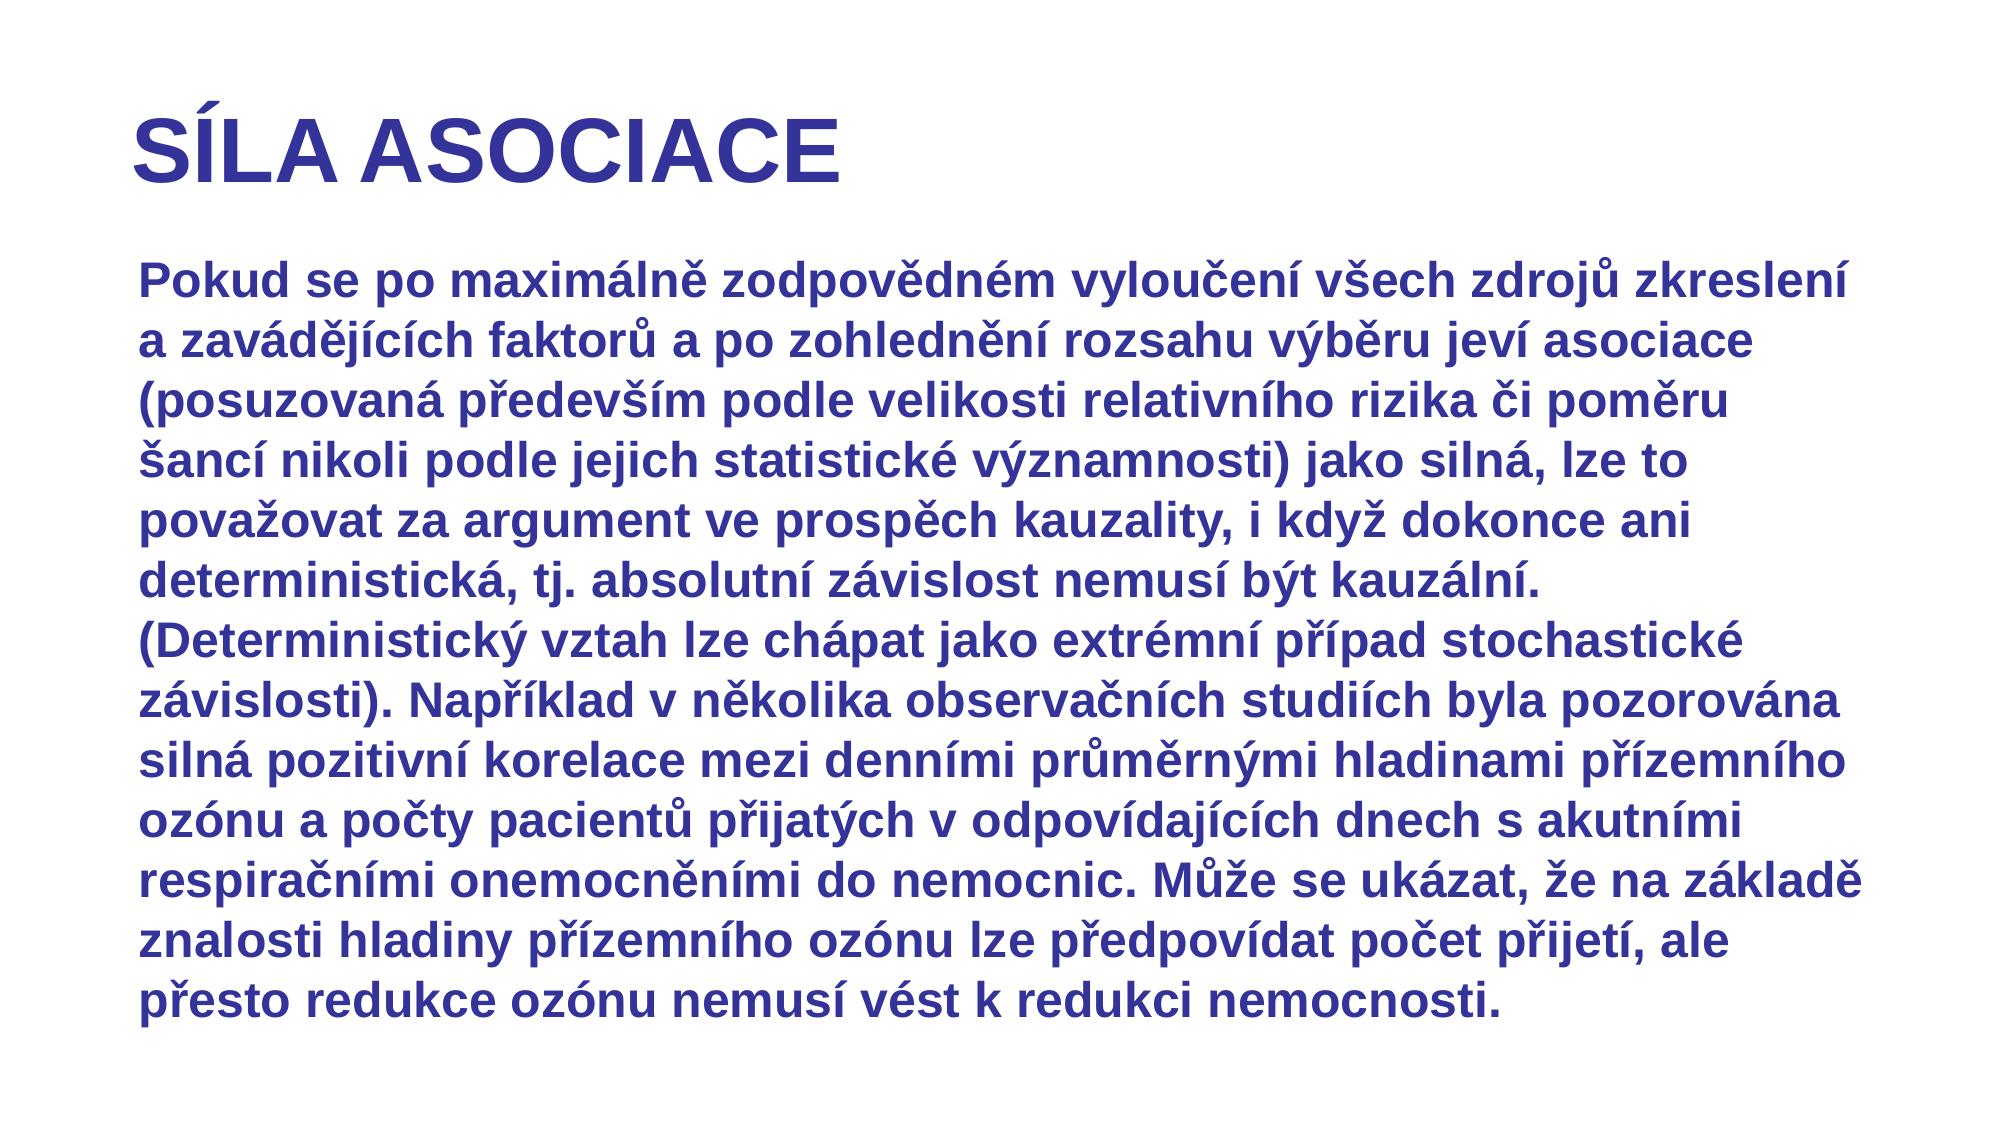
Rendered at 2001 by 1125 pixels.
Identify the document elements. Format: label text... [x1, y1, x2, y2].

list Pokud se po maximálně zodpovědném vyloučení všech zdrojů zkreslení a zavádějících faktorů a po zohlednění rozsahu výběru jeví asociace (posuzovaná především podle velikosti relativního rizika či poměru šancí nikoli podle jejich statistické významnosti) jako silná, lze to považovat za argument ve prospěch kauzality, i když dokonce ani deterministická, tj. absolutní závislost nemusí být kauzální. (Deterministický vztah lze chápat jako extrémní případ stochastické závislosti). Například v několika observačních studiích byla pozorována silná pozitivní korelace mezi denními průměrnými hladinami přízemního ozónu a počty pacientů přijatých v odpovídajících dnech s akutními respiračními onemocněními do nemocnic. Může se ukázat, že na základě znalosti hladiny přízemního ozónu lze předpovídat počet přijetí, ale přesto redukce ozónu nemusí vést k redukci nemocnosti. [65, 240, 1884, 1125]
title SÍLA ASOCIACE [116, 52, 1467, 240]
